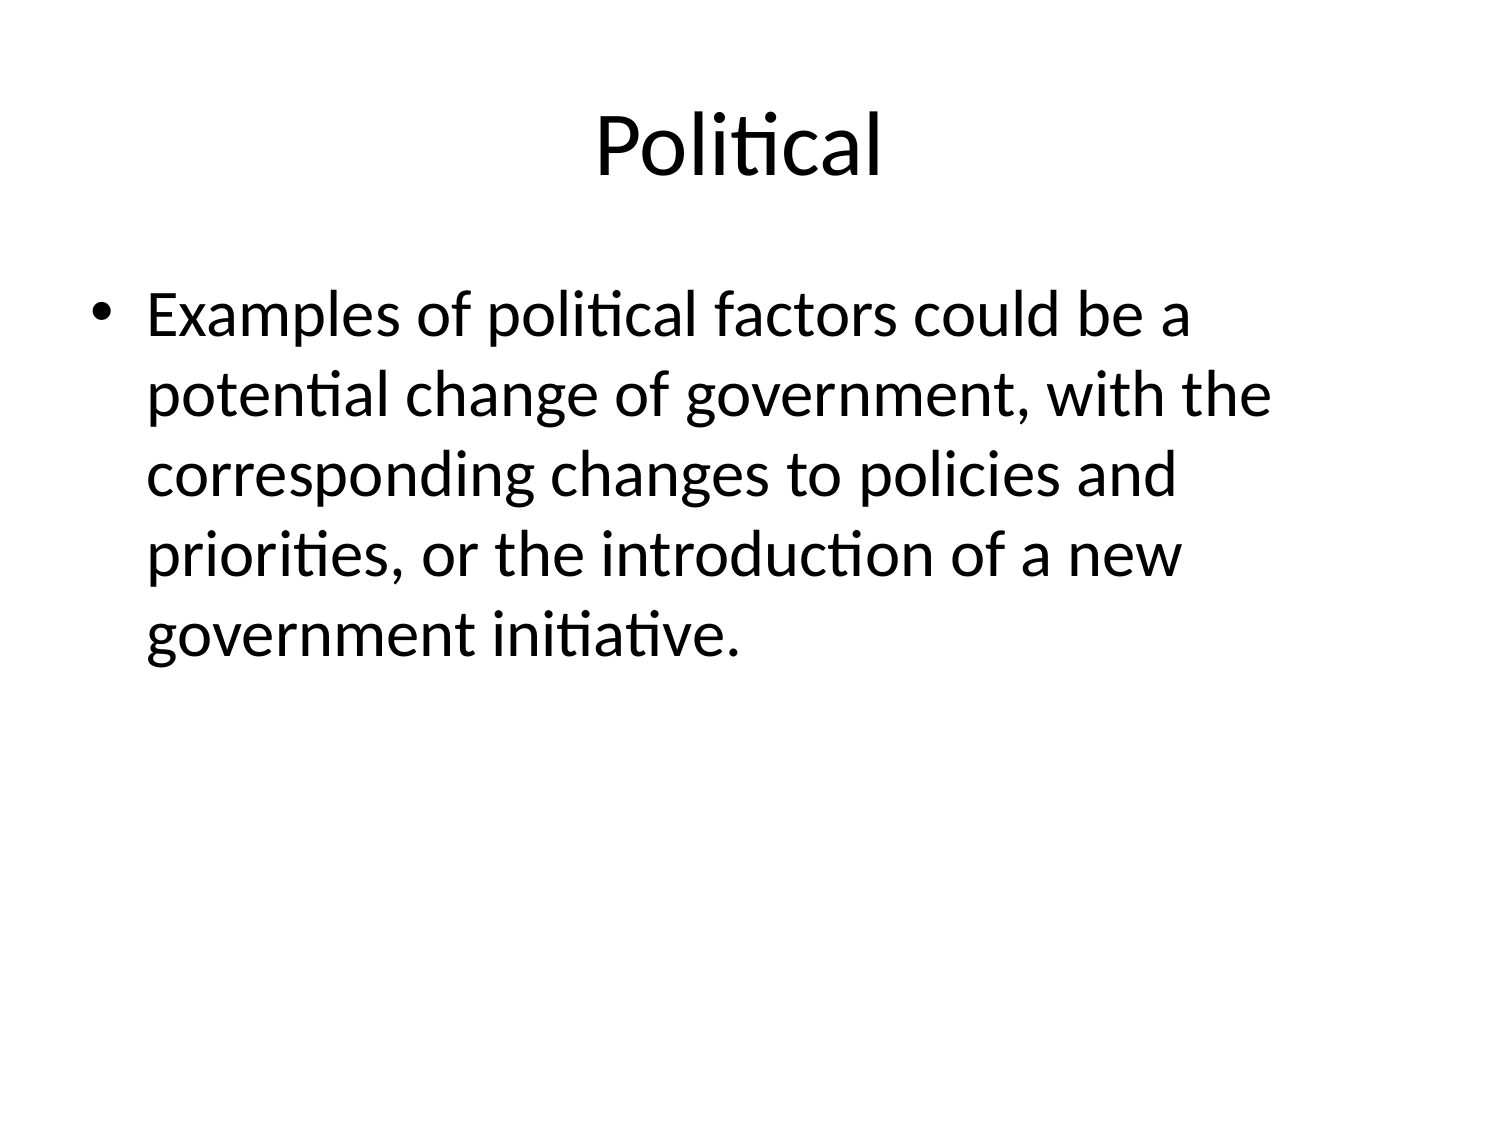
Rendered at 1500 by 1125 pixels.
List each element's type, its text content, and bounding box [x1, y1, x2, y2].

title Political [75, 45, 1425, 233]
list Examples of political factors could be a potential change of government, with the corresponding changes to policies and priorities, or the introduction of a new government initiative. [75, 262, 1425, 1005]
